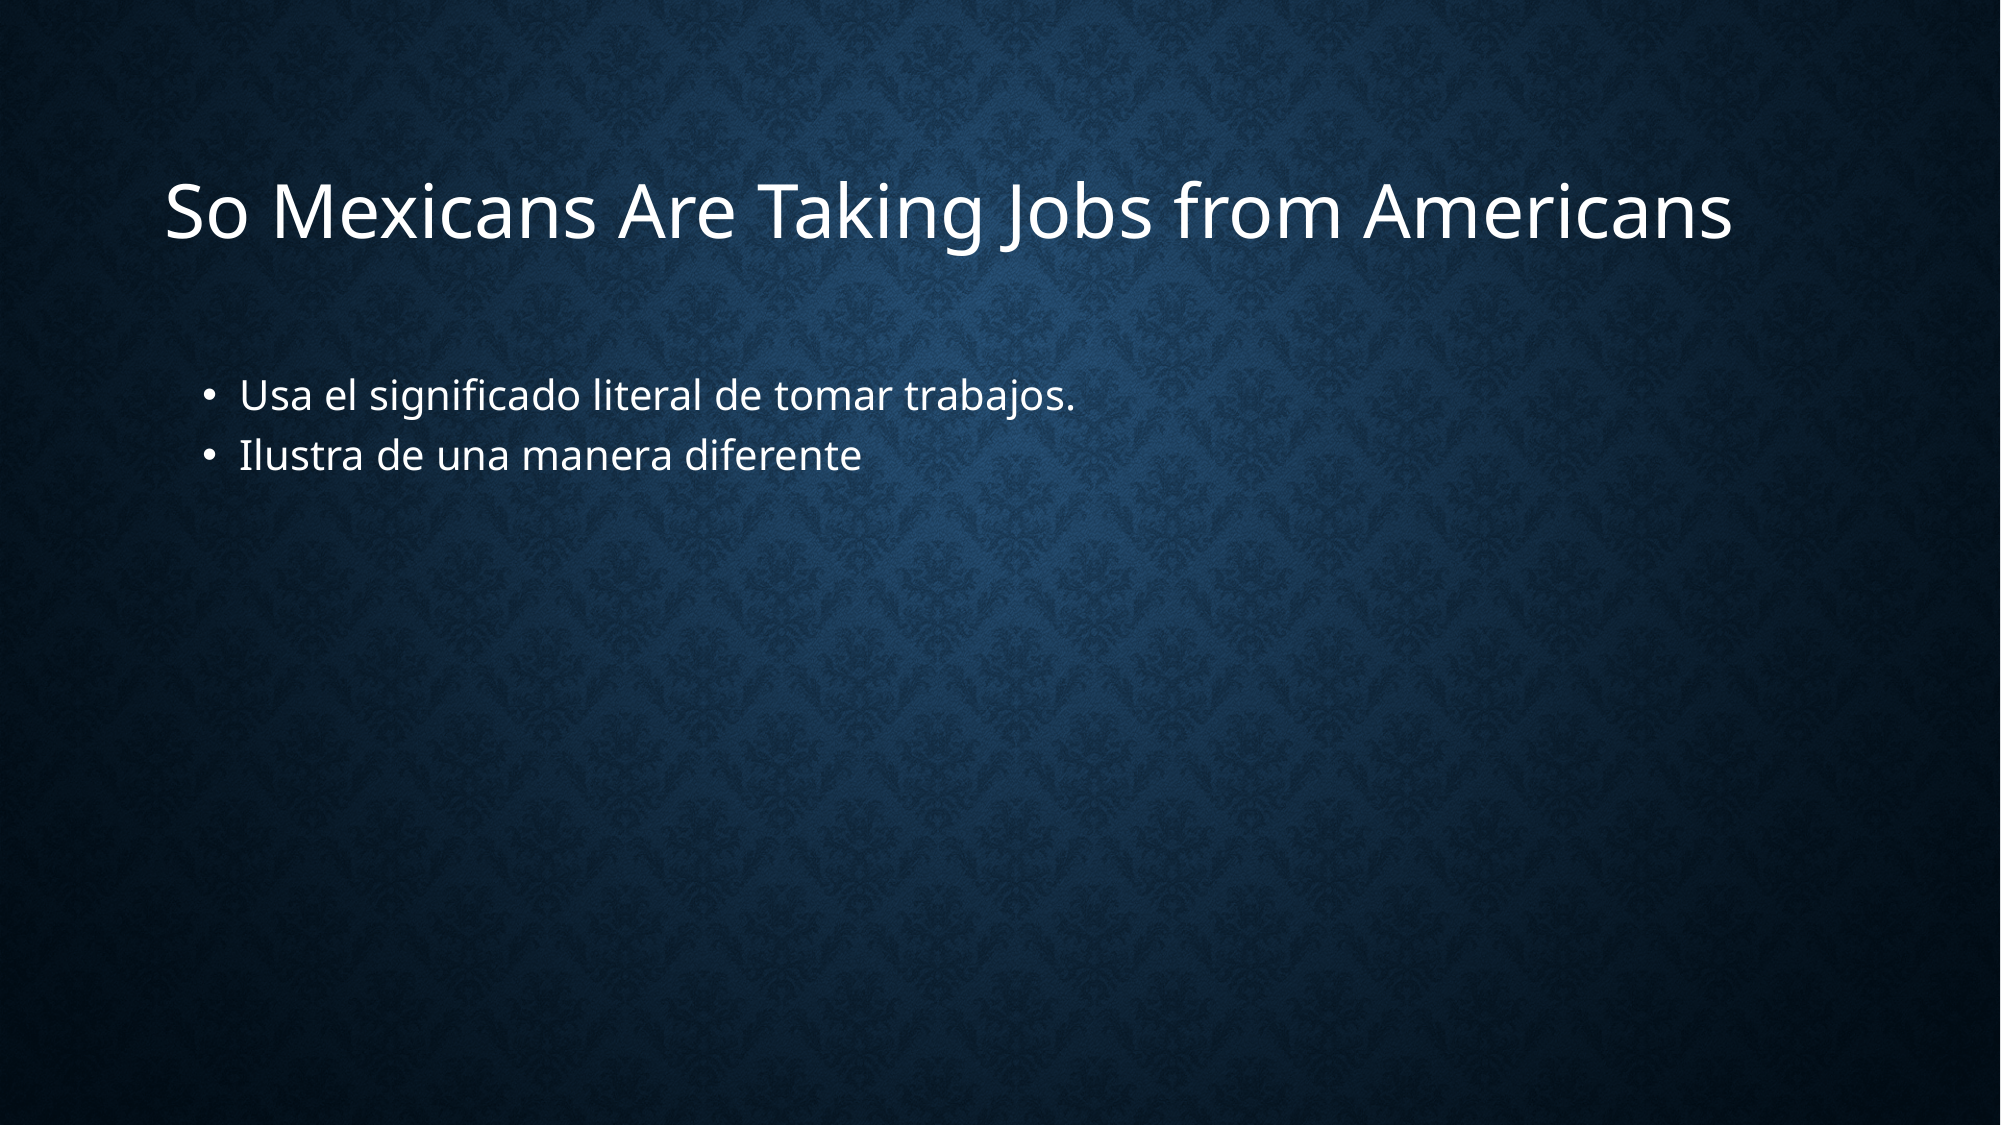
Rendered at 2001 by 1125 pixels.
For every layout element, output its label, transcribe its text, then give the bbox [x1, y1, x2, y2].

title So Mexicans Are Taking Jobs from Americans [149, 99, 1849, 318]
list Usa el significado literal de tomar trabajos. Ilustra de una manera diferente [149, 343, 1849, 950]
picture [0, 0, 2001, 1125]
